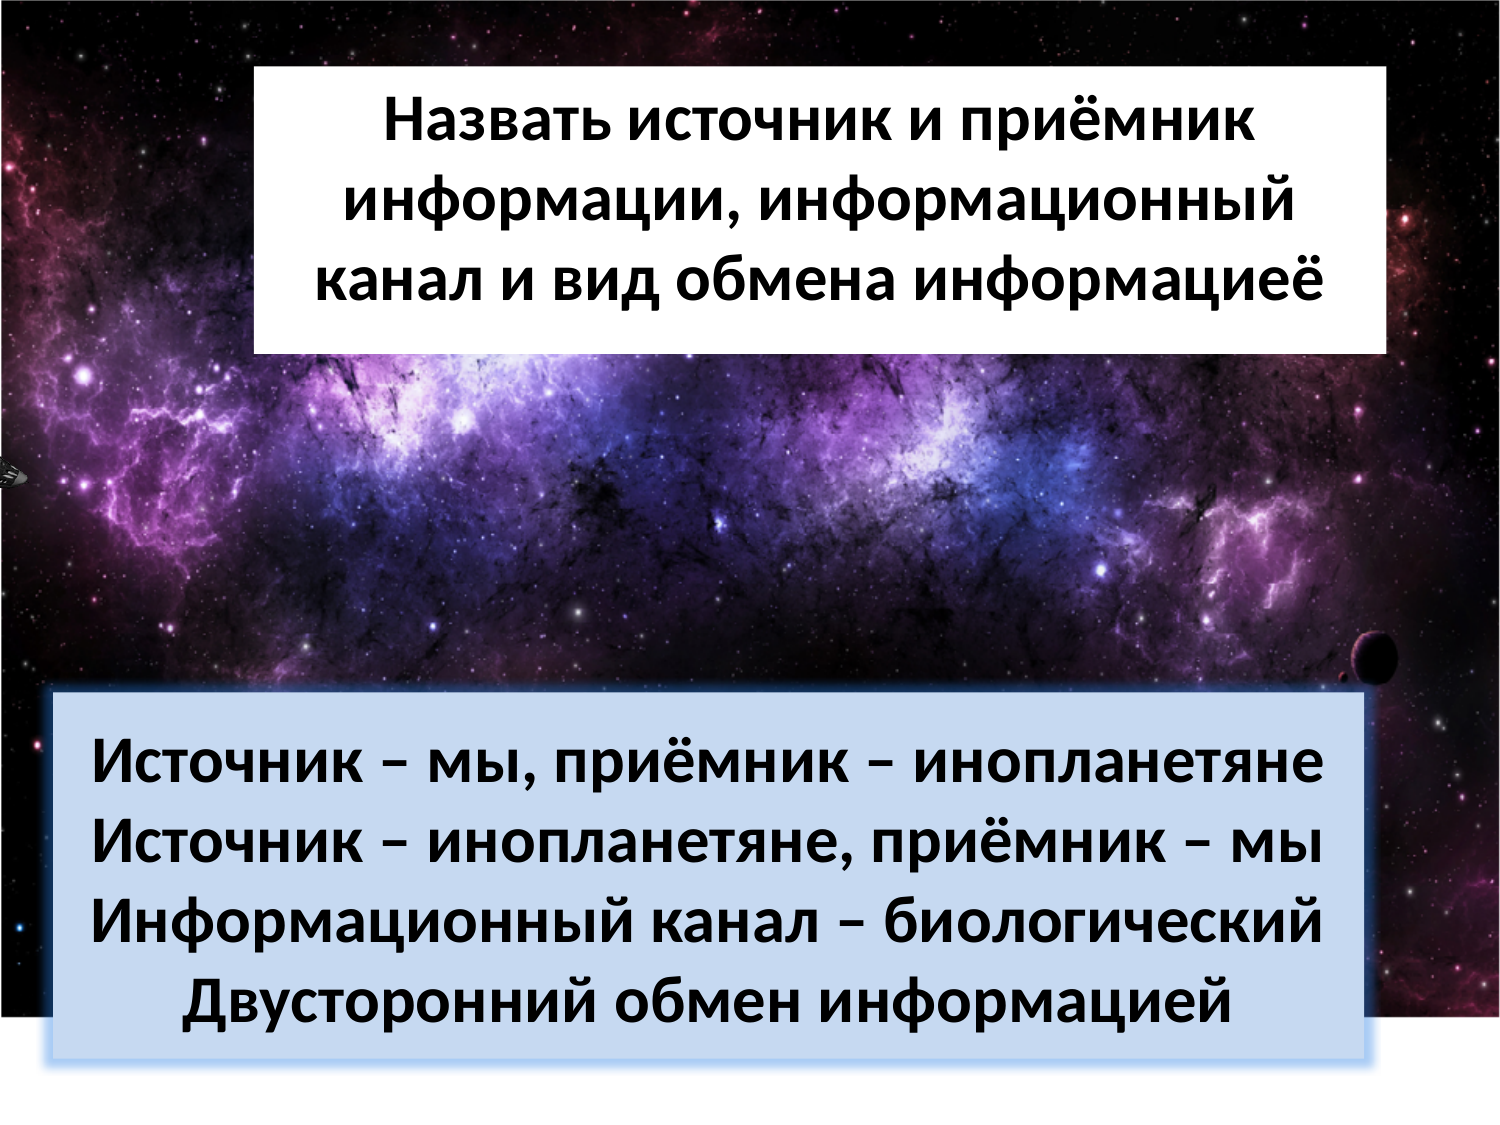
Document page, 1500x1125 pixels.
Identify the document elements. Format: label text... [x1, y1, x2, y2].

picture [0, 0, 1500, 1125]
subtitle Назвать источник и приёмник информации, информационный канал и вид обмена информациеё [253, 66, 1387, 354]
text_box Источник – мы, приёмник – инопланетяне Источник – инопланетяне, приёмник – мы Информационный канал – биологический Двусторонний обмен информацией [51, 690, 1366, 1061]
